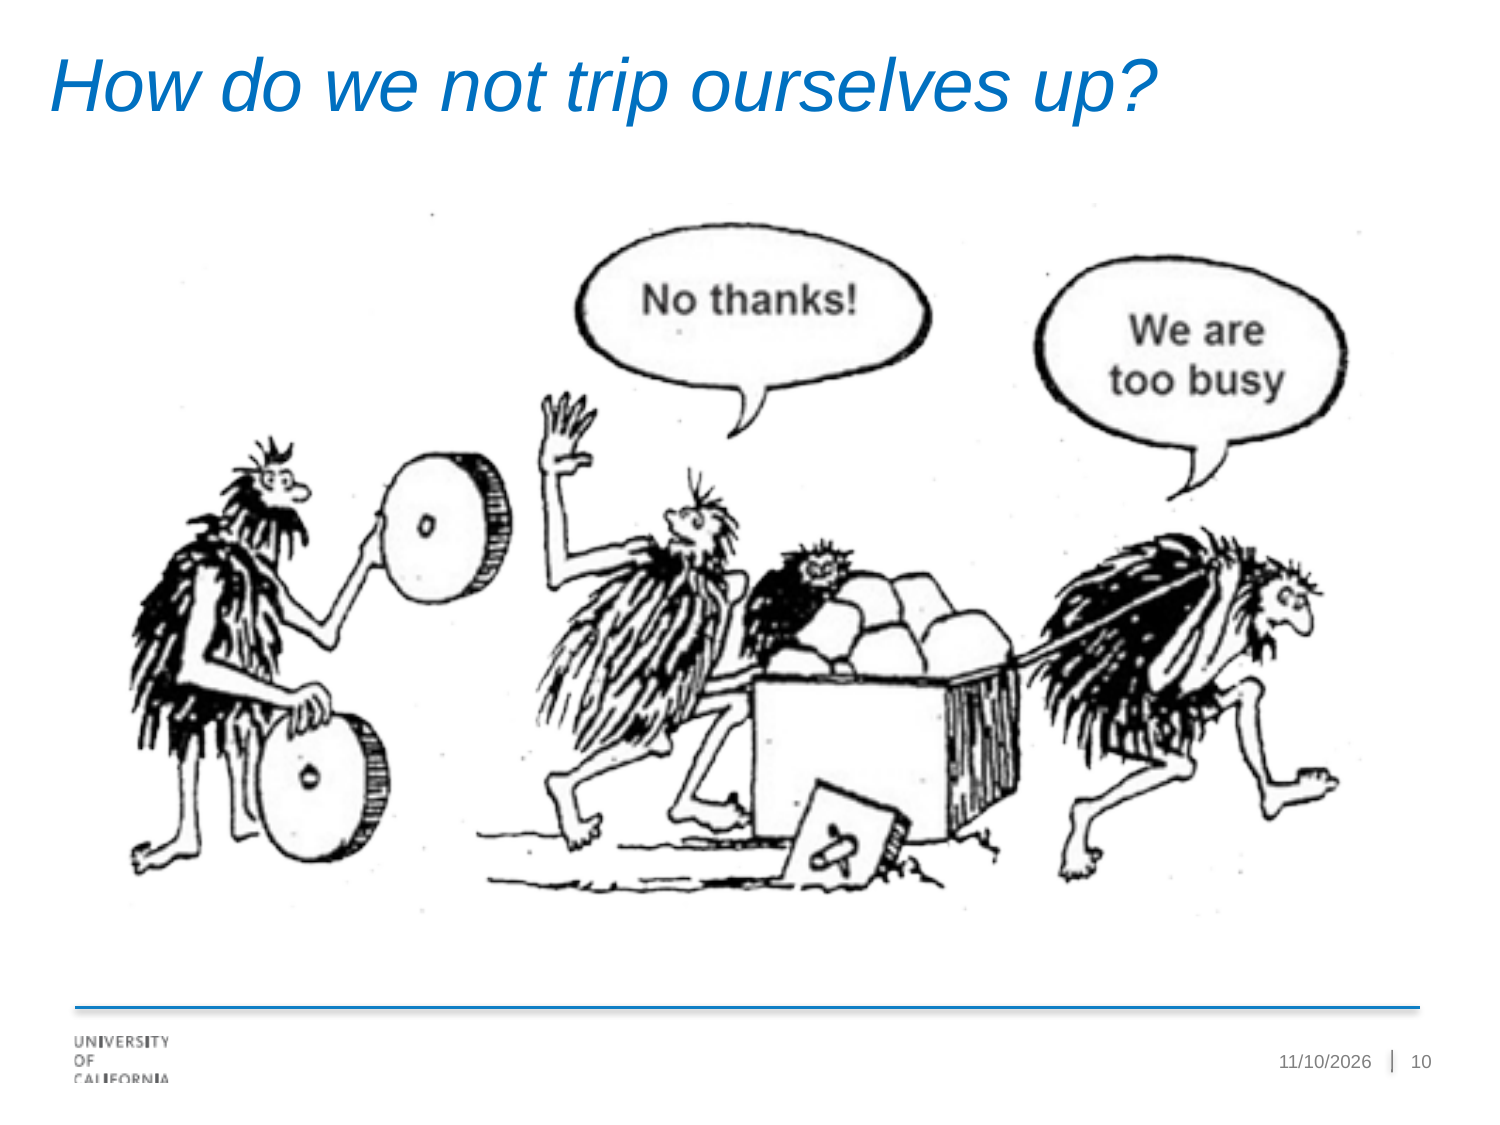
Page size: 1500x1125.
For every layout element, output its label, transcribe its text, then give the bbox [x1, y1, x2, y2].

text_box How do we not trip ourselves up? [34, 29, 1426, 118]
picture [92, 203, 1395, 944]
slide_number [1192, 1049, 1372, 1073]
slide_number 10 [1410, 1049, 1456, 1073]
